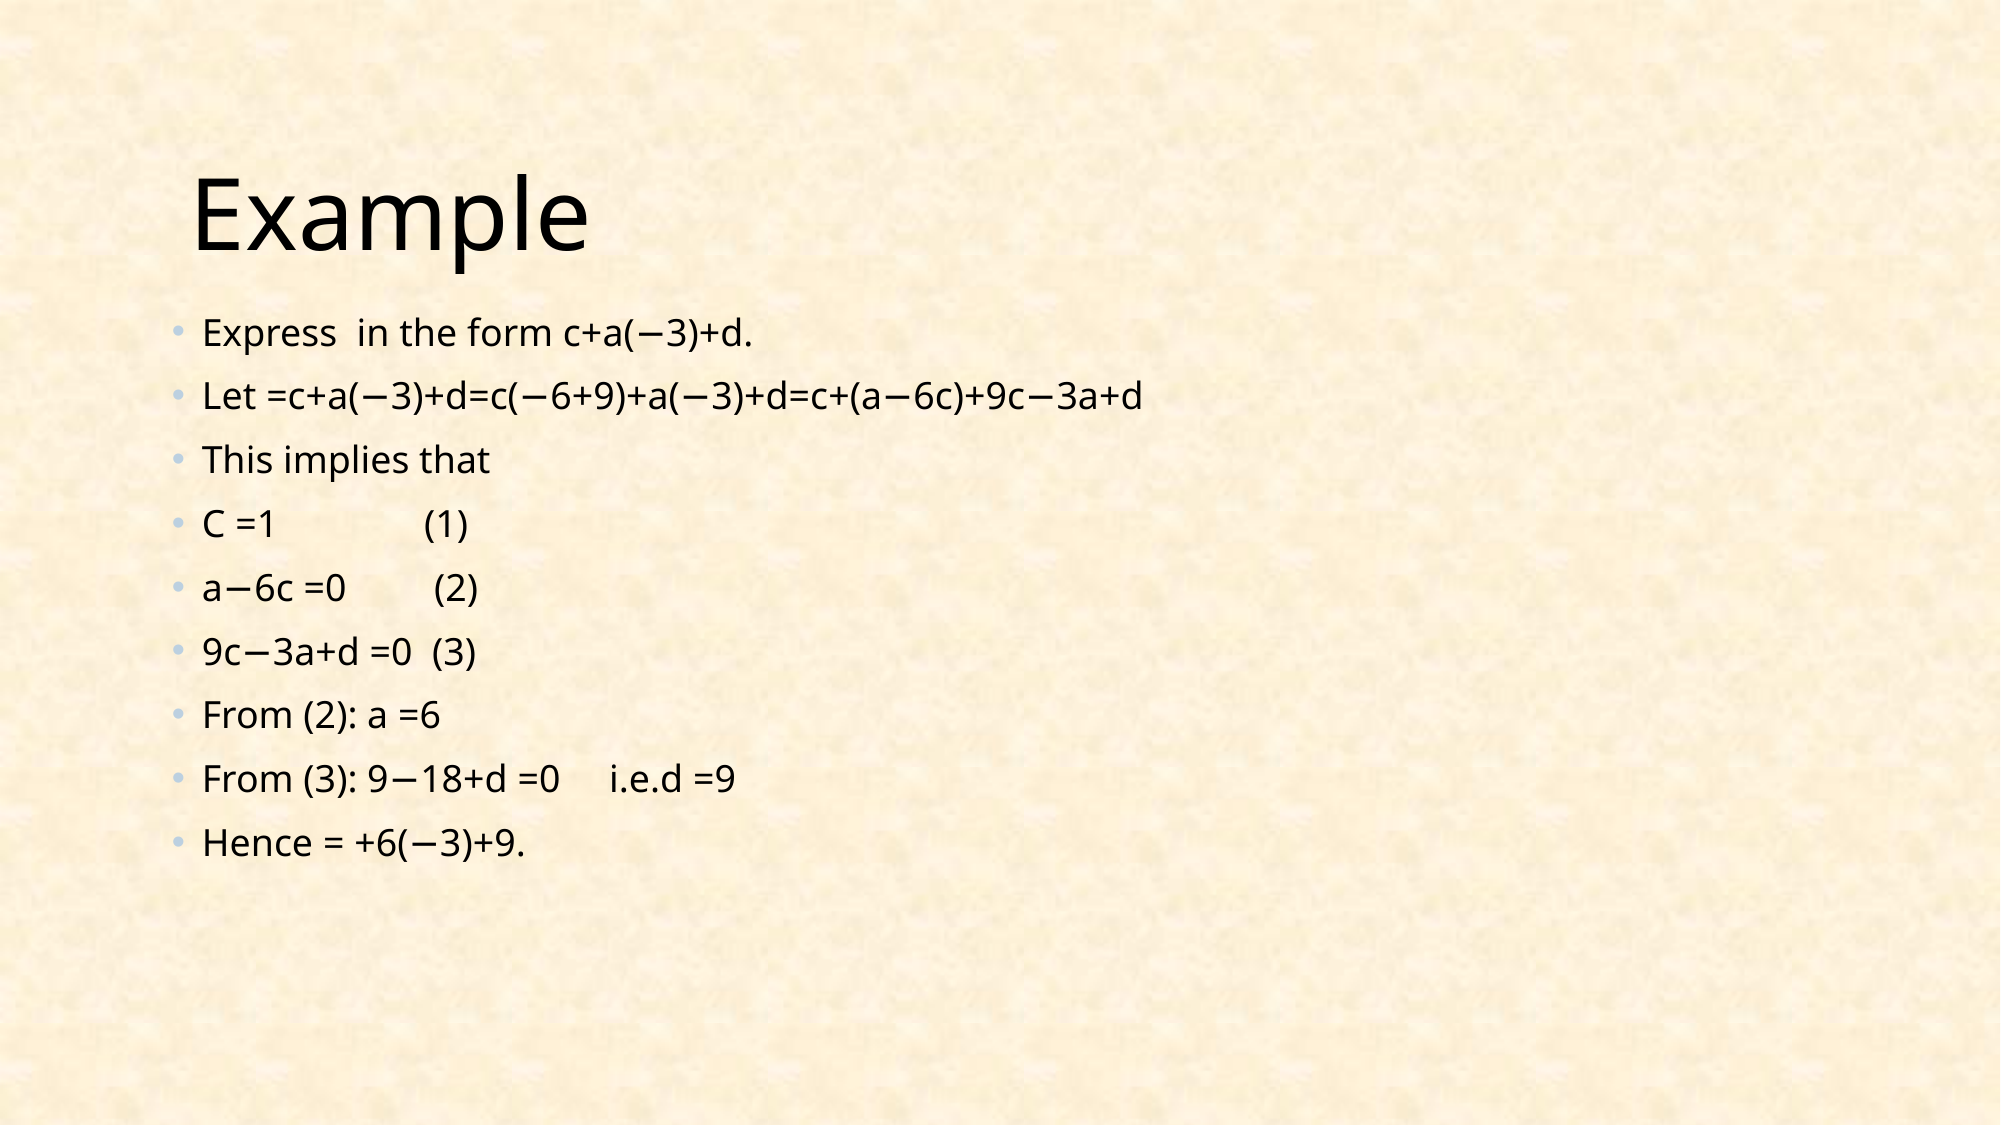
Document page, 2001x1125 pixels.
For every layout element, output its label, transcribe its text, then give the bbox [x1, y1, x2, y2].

picture [0, 0, 2001, 1125]
title Example [174, 105, 1825, 331]
